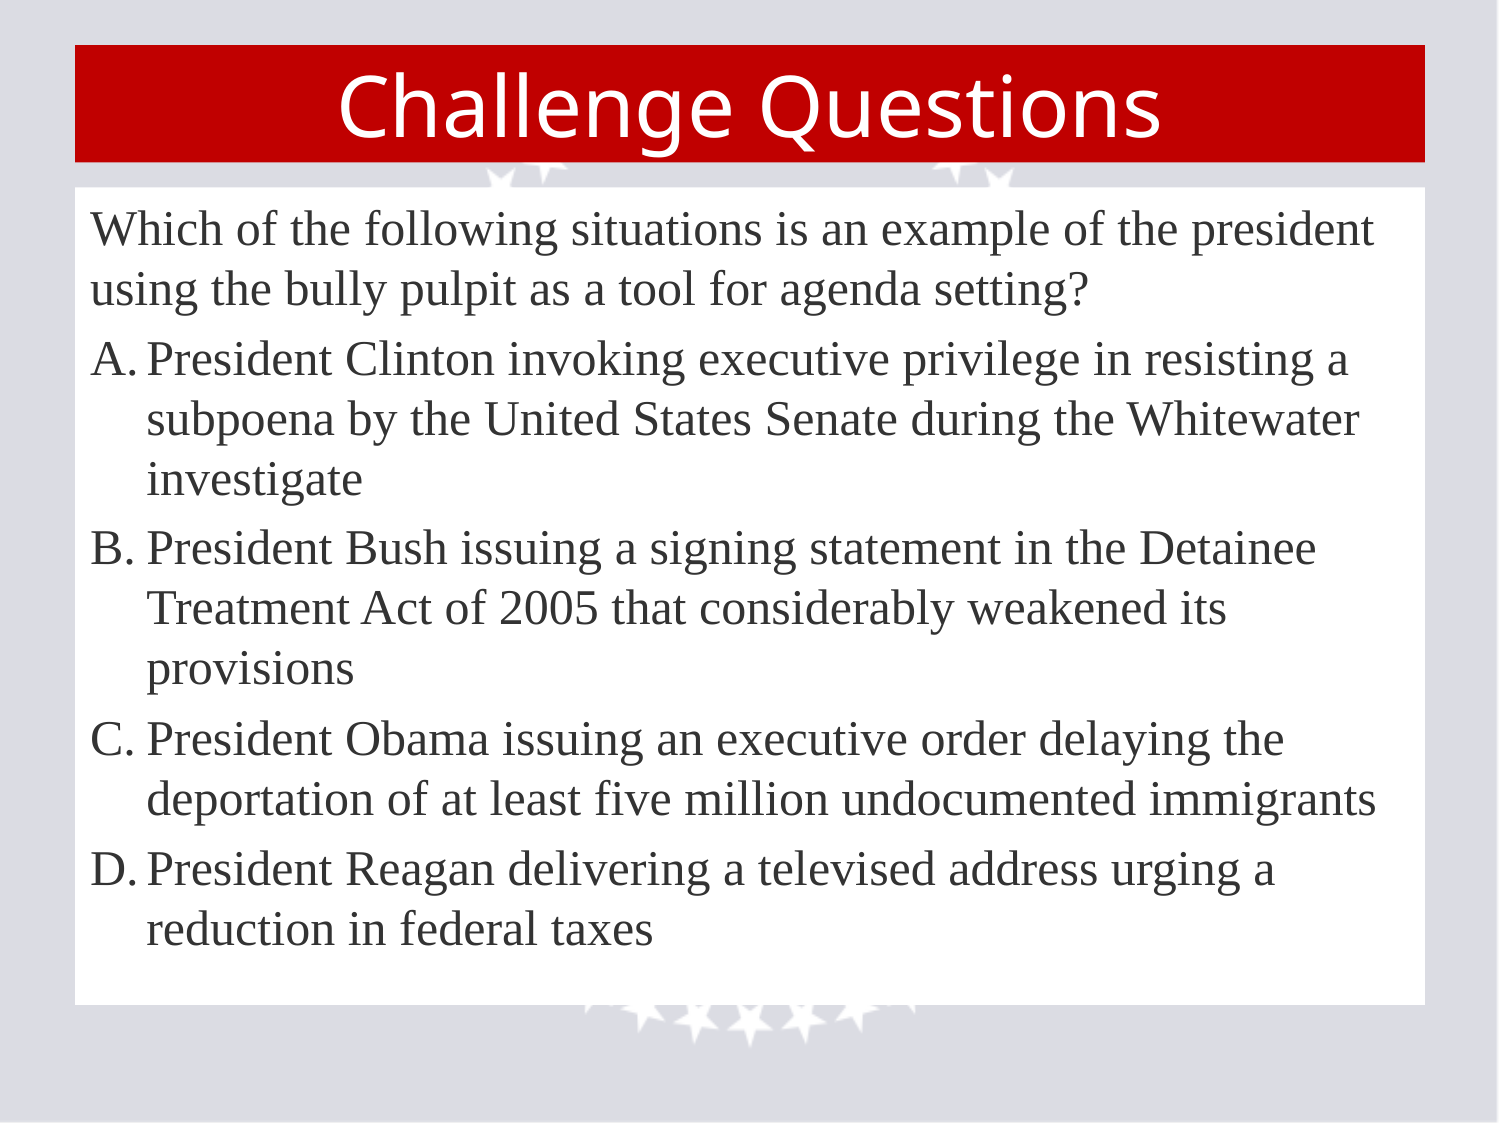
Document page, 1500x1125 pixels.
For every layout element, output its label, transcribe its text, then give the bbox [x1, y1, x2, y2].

title Challenge Questions [75, 45, 1425, 163]
list Which of the following situations is an example of the president using the bully pulpit as a tool for agenda setting? President Clinton invoking executive privilege in resisting a subpoena by the United States Senate during the Whitewater investigate President Bush issuing a signing statement in the Detainee Treatment Act of 2005 that considerably weakened its provisions President Obama issuing an executive order delaying the deportation of at least five million undocumented immigrants President Reagan delivering a televised address urging a reduction in federal taxes [75, 187, 1425, 1005]
